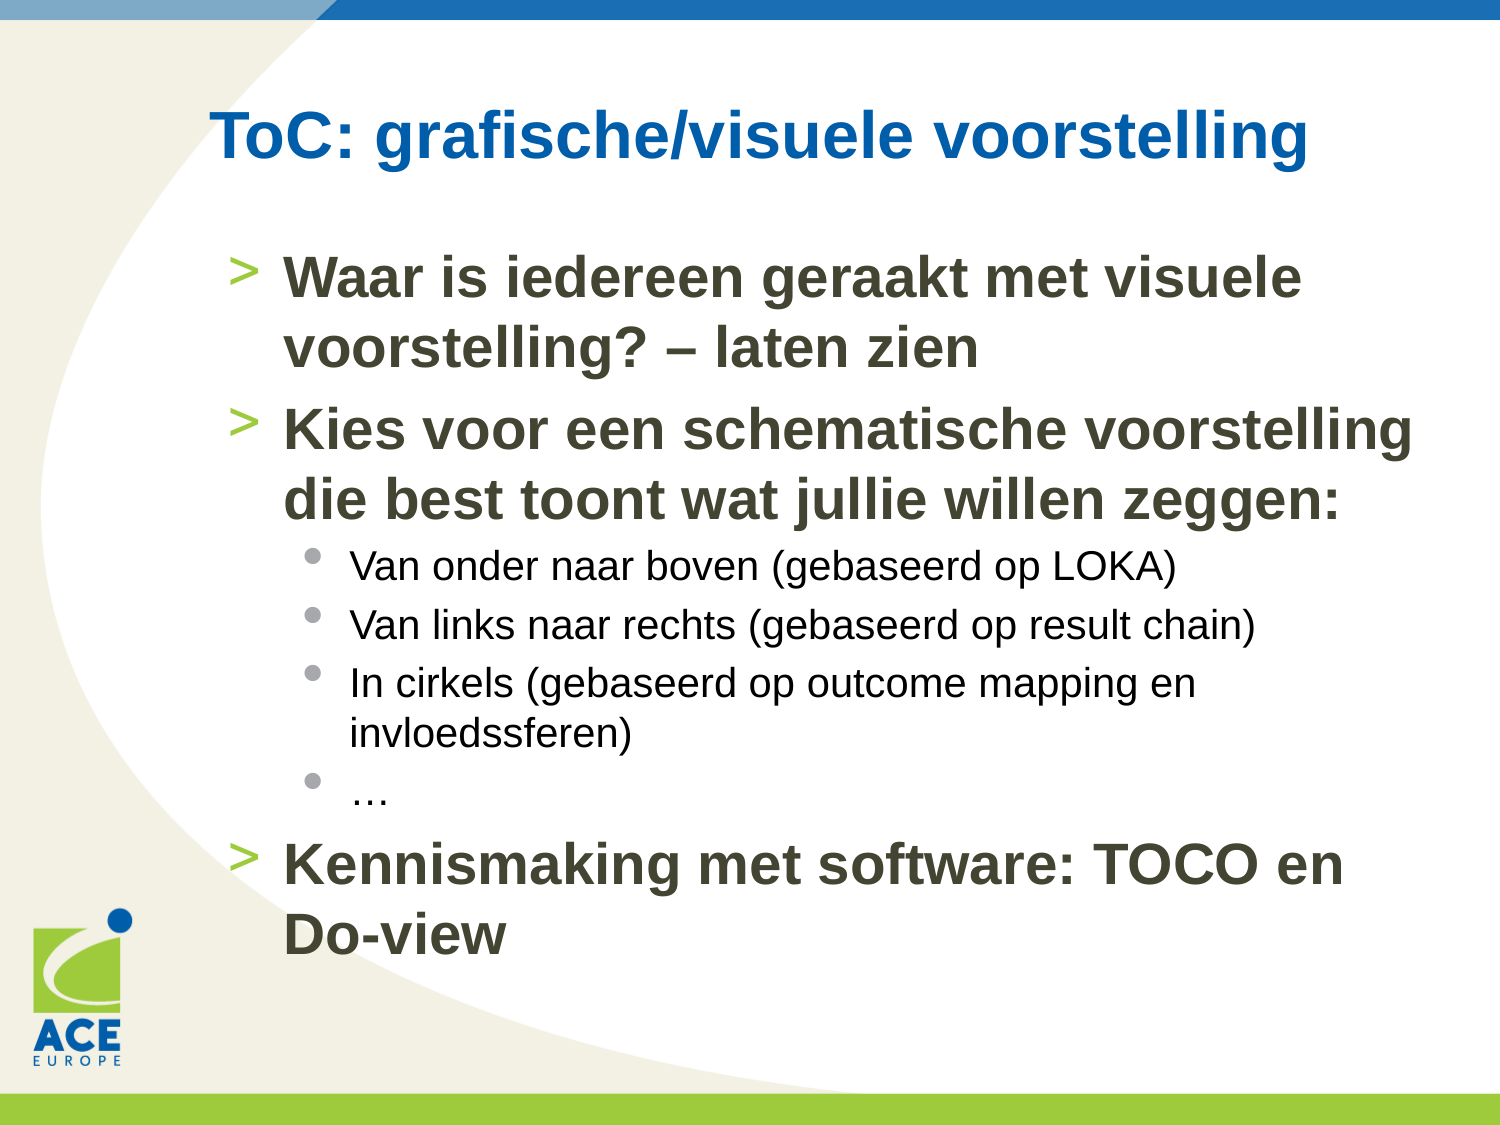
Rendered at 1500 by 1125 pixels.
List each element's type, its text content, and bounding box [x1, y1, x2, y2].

list Waar is iedereen geraakt met visuele voorstelling? – laten zien Kies voor een schematische voorstelling die best toont wat jullie willen zeggen: Van onder naar boven (gebaseerd op LOKA) Van links naar rechts (gebaseerd op result chain) In cirkels (gebaseerd op outcome mapping en invloedssferen) … Kennismaking met software: TOCO en Do-view [212, 231, 1444, 945]
title ToC: grafische/visuele voorstelling [194, 66, 1462, 179]
picture [0, 0, 1500, 1125]
